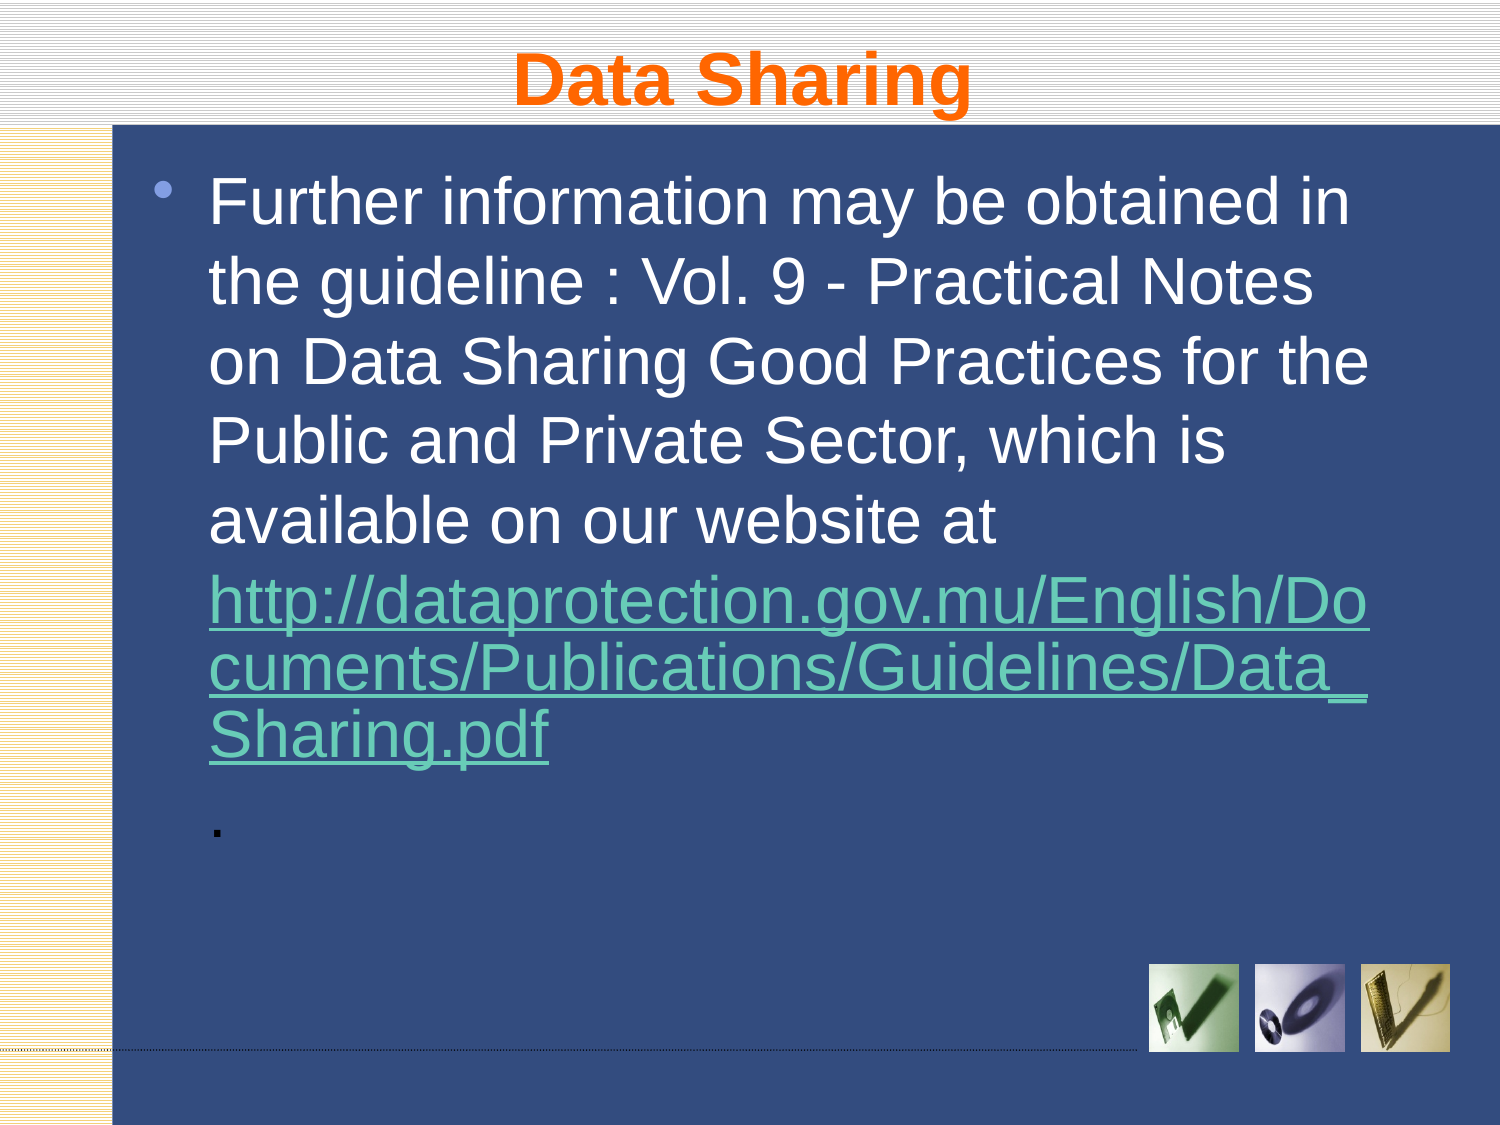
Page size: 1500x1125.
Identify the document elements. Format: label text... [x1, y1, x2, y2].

title Data Sharing [74, 37, 1433, 114]
picture [1361, 964, 1450, 1052]
picture [1255, 1013, 1345, 1052]
list Further information may be obtained in the guideline : Vol. 9 - Practical Notes on Data Sharing Good Practices for the Public and Private Sector, which is available on our website at http://dataprotection.gov.mu/English/Documents/Publications/Guidelines/Data_Sharing.pdf. [137, 149, 1413, 1013]
picture [1149, 1013, 1239, 1052]
